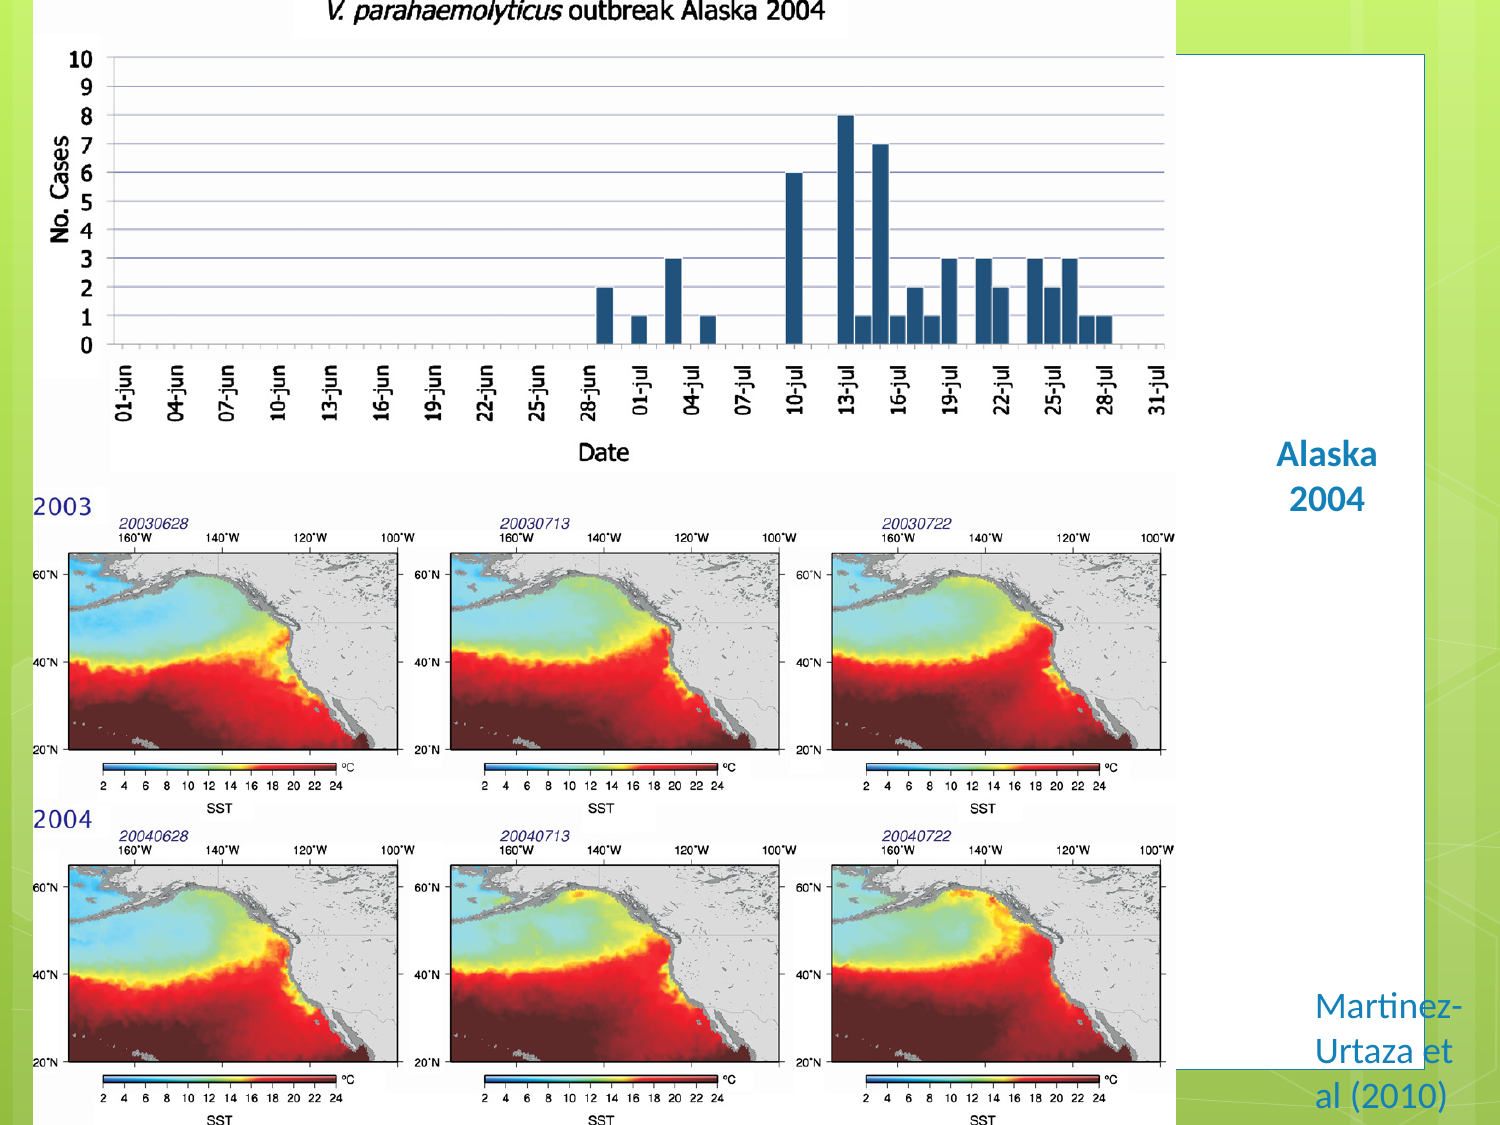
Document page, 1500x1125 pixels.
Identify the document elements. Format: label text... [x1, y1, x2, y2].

text_box Alaska 2004 [1227, 421, 1428, 527]
text_box Martinez-Urtaza et al (2010) [1299, 973, 1500, 1124]
picture [33, 0, 1176, 1125]
